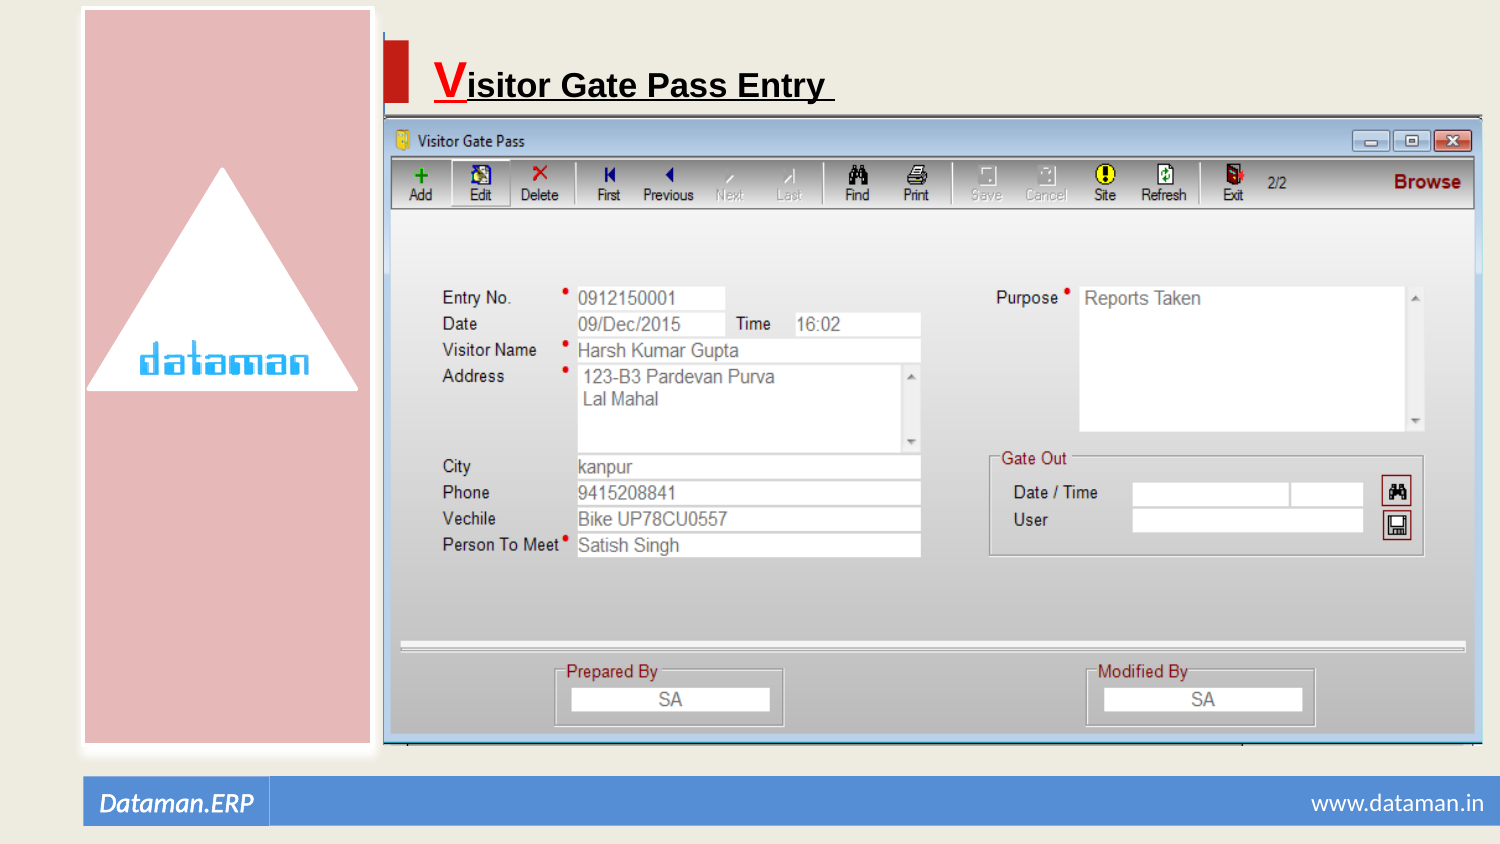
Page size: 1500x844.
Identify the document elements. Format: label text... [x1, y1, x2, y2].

text_box Visitor Gate Pass Entry [418, 39, 1412, 113]
footer www.dataman.in [272, 776, 1500, 826]
text_box [388, 38, 411, 105]
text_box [83, 7, 373, 746]
text_box Dataman.ERP [81, 774, 272, 828]
picture [383, 114, 1483, 746]
